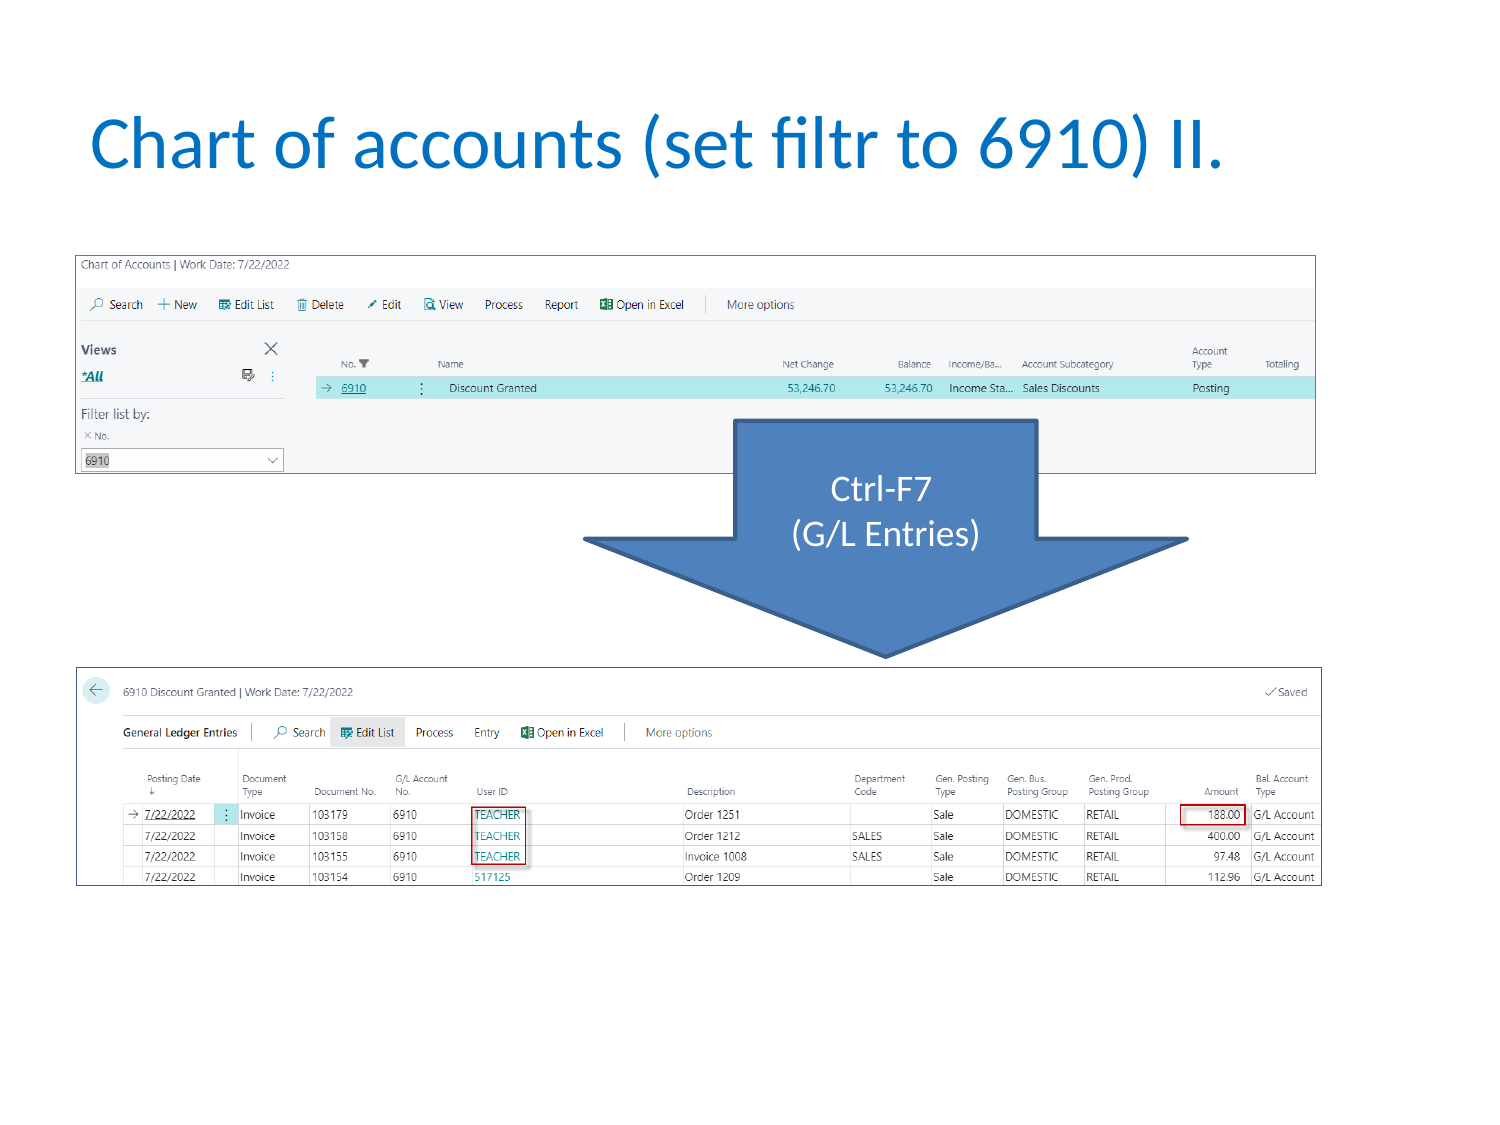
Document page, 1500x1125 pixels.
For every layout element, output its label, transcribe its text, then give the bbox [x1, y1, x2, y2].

title Chart of accounts (set filtr to 6910) II. [75, 45, 1425, 233]
text_box Ctrl-F7 (G/L Entries) [582, 482, 1190, 659]
picture [76, 666, 1323, 886]
picture [74, 255, 1316, 474]
